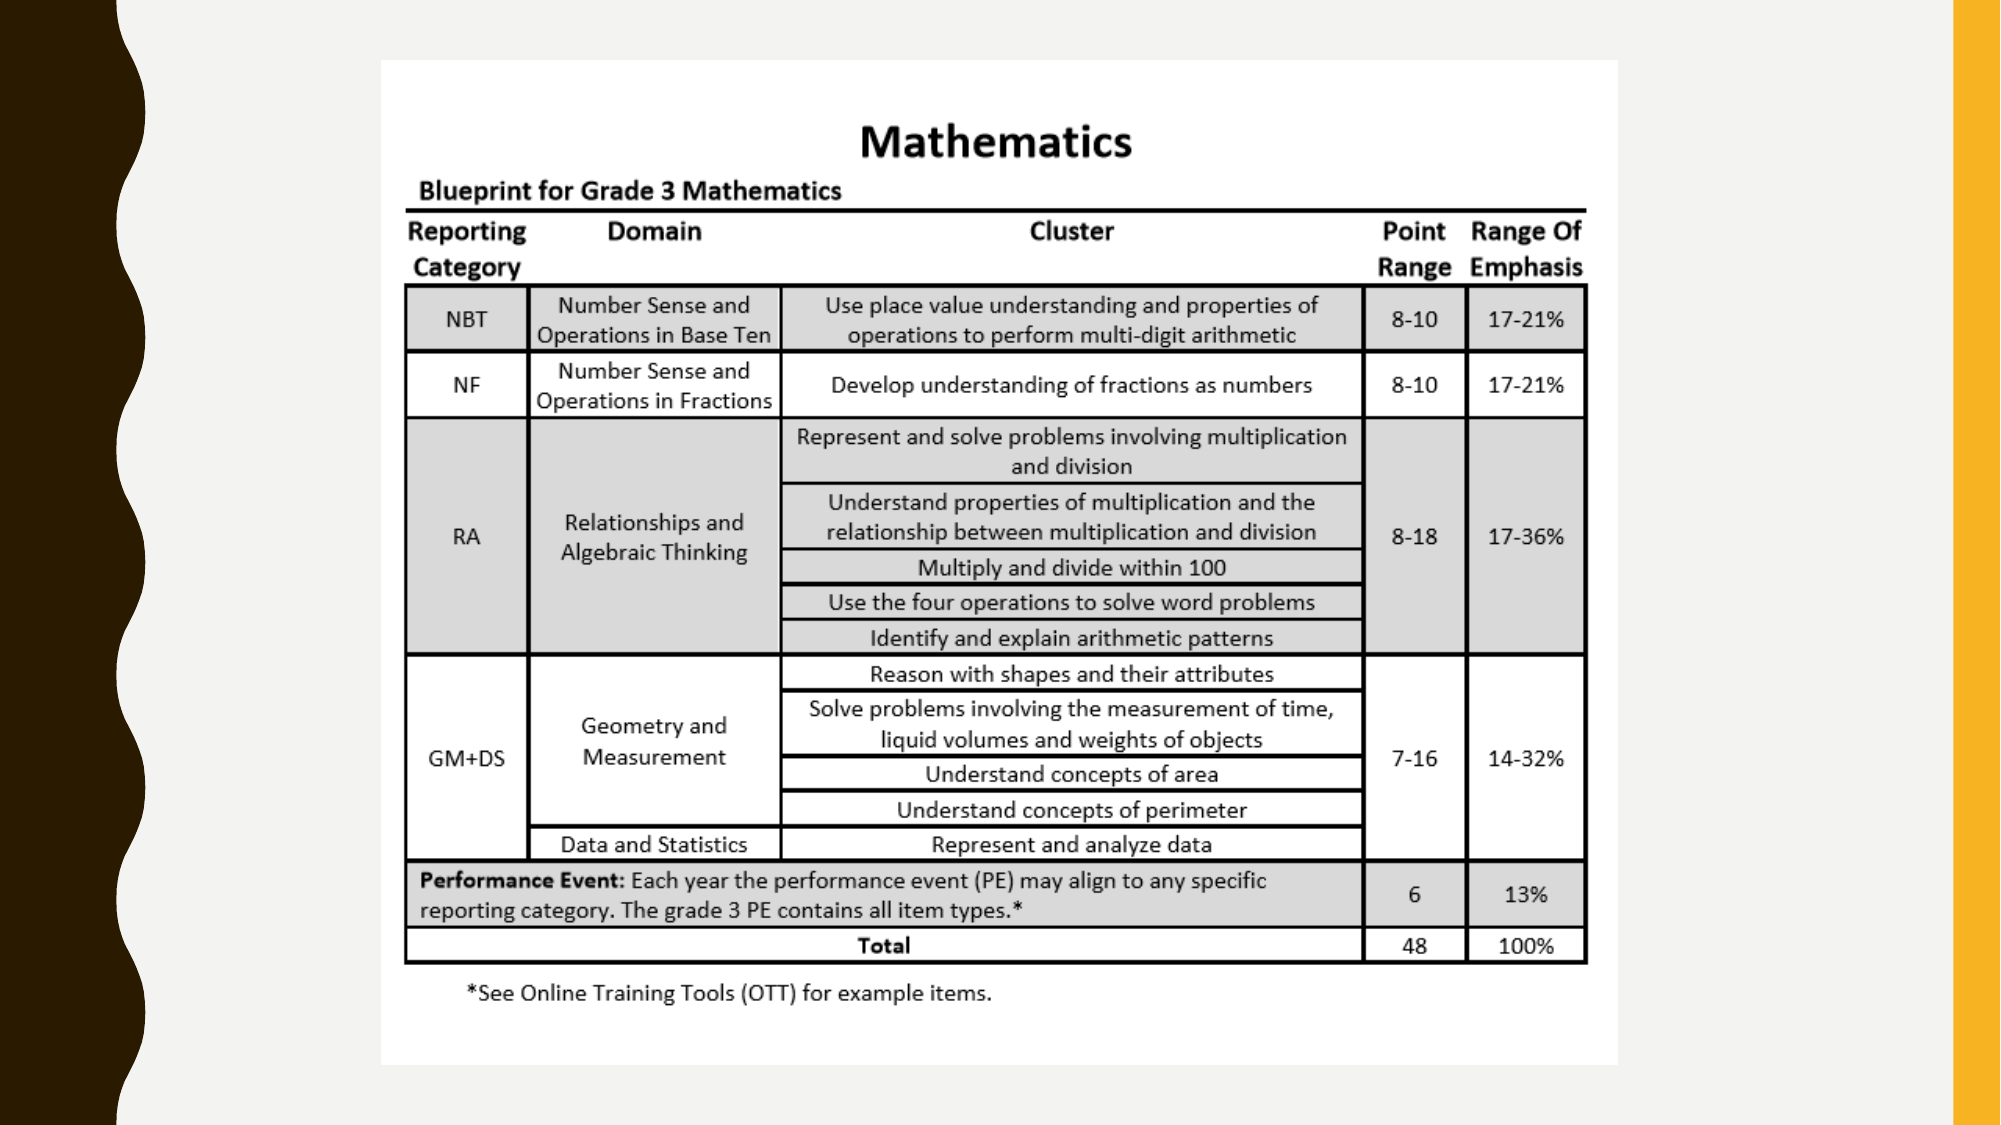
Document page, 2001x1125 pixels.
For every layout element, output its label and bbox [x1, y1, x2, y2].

picture [381, 60, 1619, 1065]
